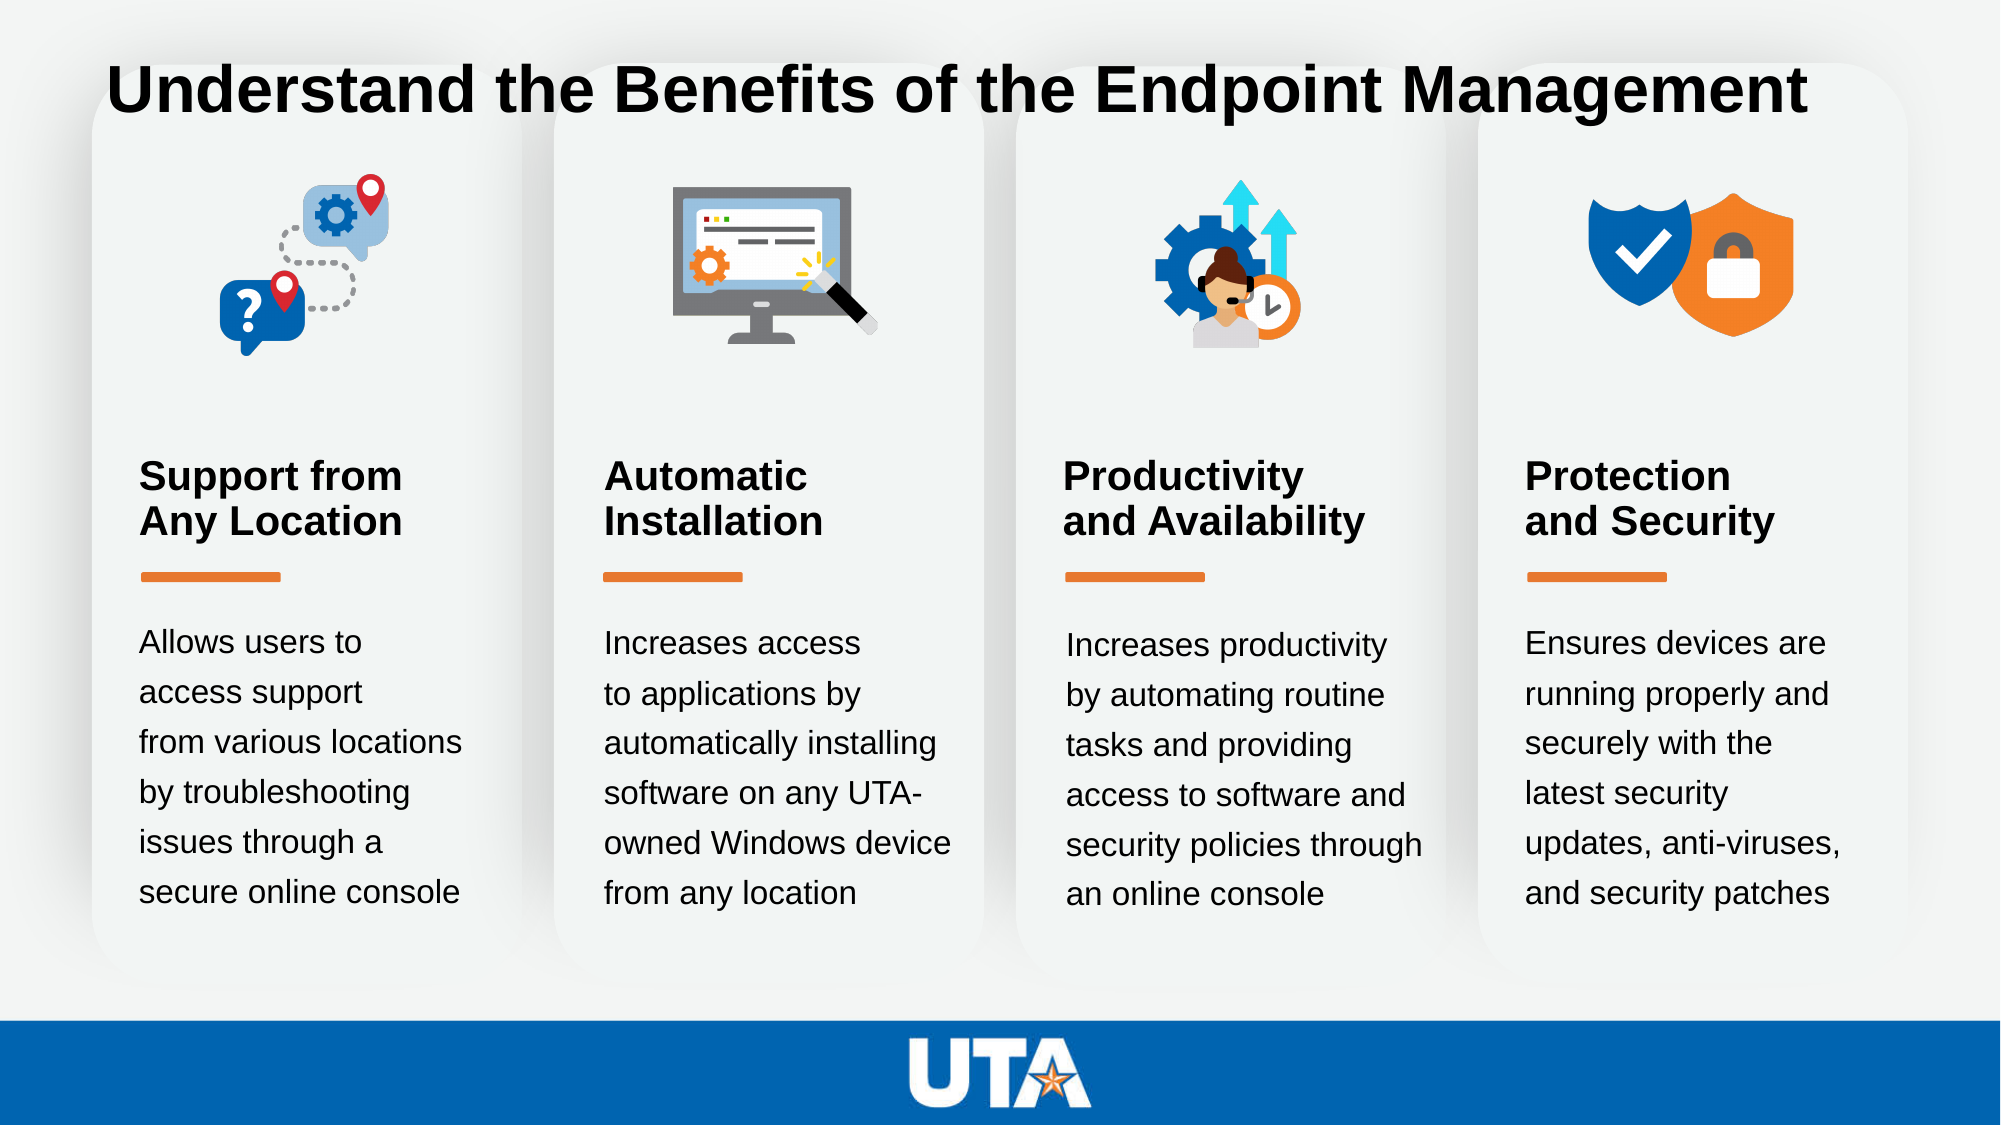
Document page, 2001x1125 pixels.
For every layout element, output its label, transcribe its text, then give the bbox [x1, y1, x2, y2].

text_box [1526, 571, 1668, 583]
title Understand the Benefits of the Endpoint Management [91, 59, 1909, 122]
list Productivity and Availability [1047, 447, 1409, 566]
list Support from Any Location [123, 446, 485, 566]
text_box [602, 571, 744, 583]
text_box [140, 571, 282, 583]
picture [0, 0, 2001, 1125]
list Protection and Security [1509, 446, 1871, 566]
text_box [1064, 571, 1206, 583]
list Ensures devices are running properly and securely with the latest security updates, anti-viruses, and security patches [1509, 604, 1871, 919]
list Automatic Installation [588, 446, 950, 566]
list Increases productivity by automating routine tasks and providing access to software and security policies through an online console [1050, 605, 1448, 920]
list Allows users to access support from various locations by troubleshooting issues through a secure online console [123, 602, 485, 919]
list Increases access to applications by automatically installing software on any UTA-owned Windows device from any location [588, 604, 972, 920]
